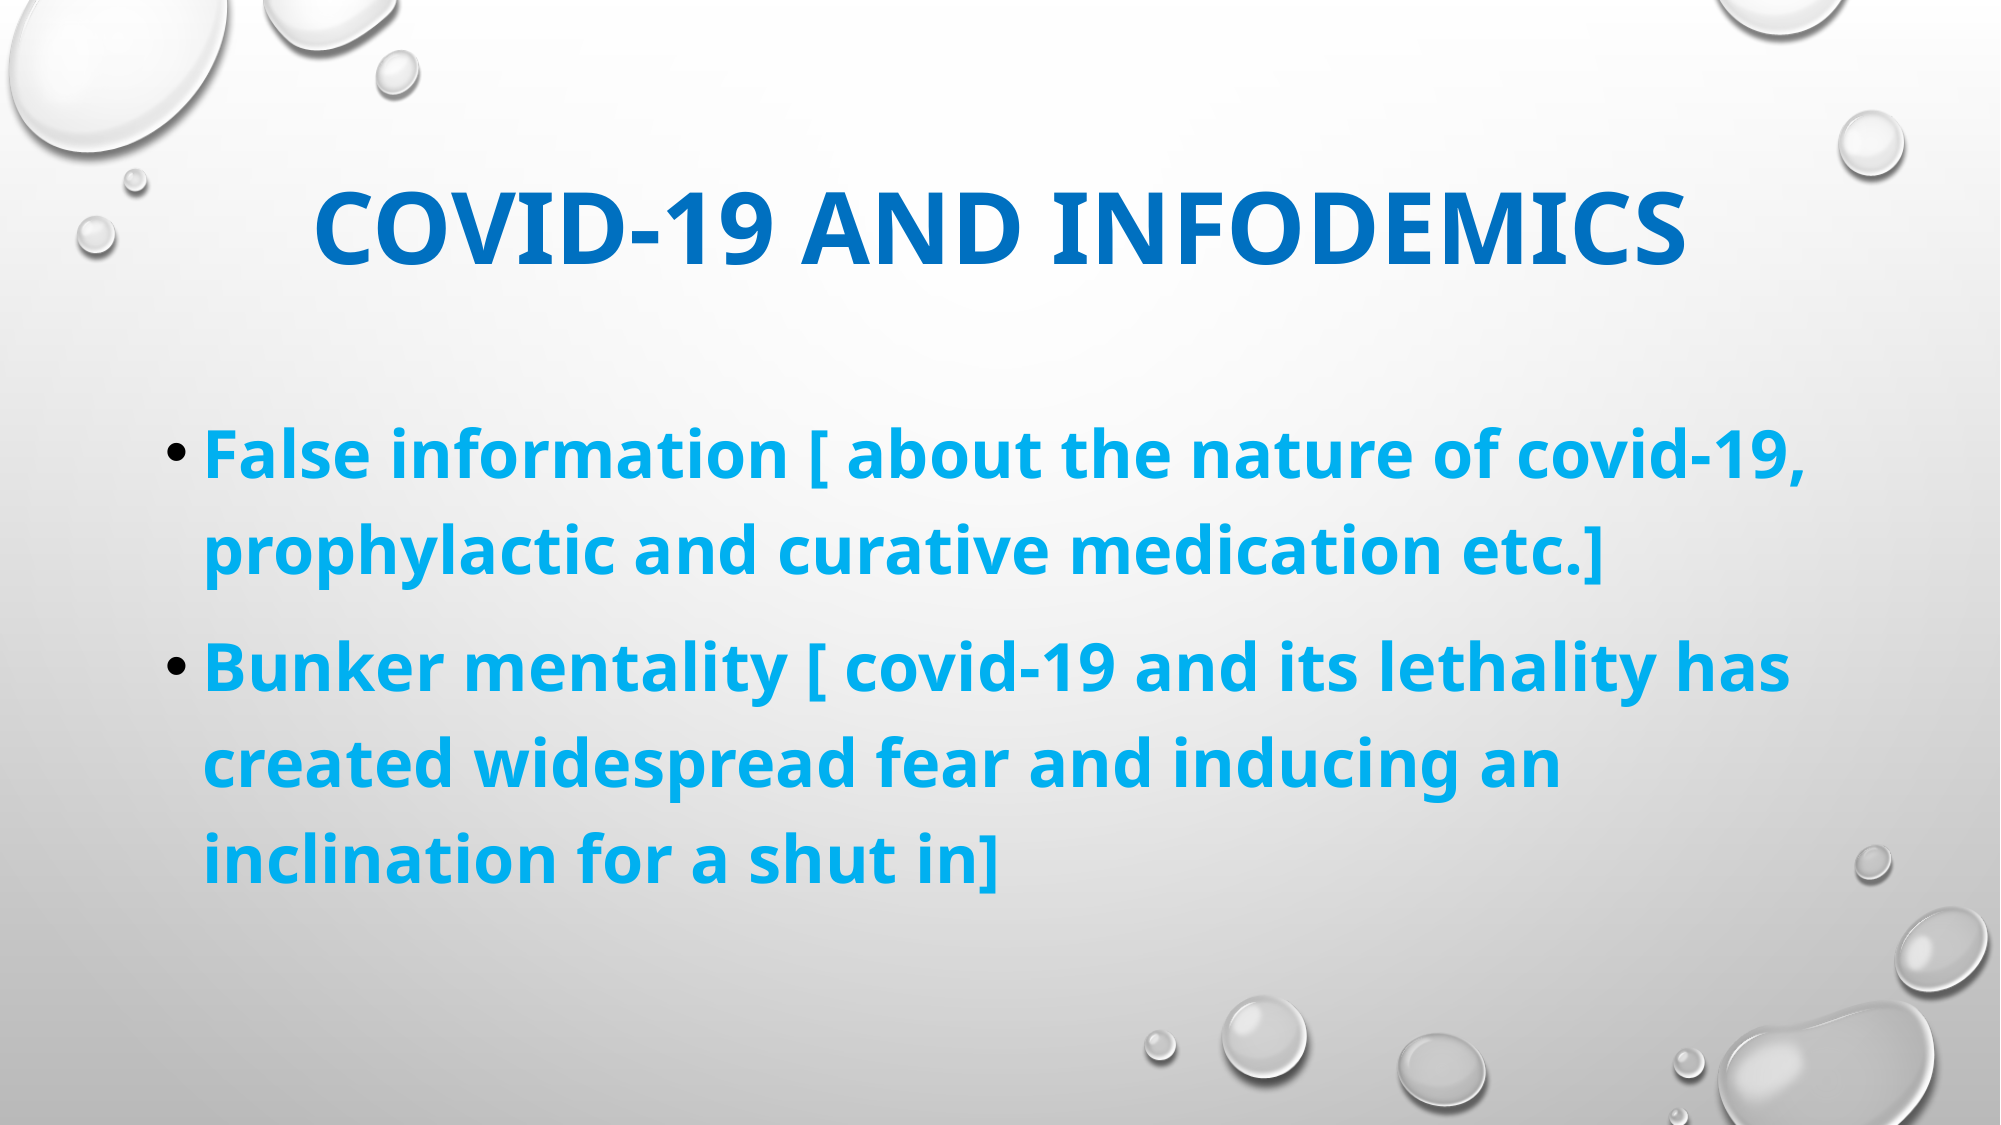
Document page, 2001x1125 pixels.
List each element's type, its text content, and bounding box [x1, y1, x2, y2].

title Covid-19 and infodemics [149, 101, 1851, 364]
list False information [ about the nature of covid-19, prophylactic and curative medication etc.] Bunker mentality [ covid-19 and its lethality has created widespread fear and inducing an inclination for a shut in] [149, 388, 1850, 950]
picture [0, 0, 2000, 1125]
